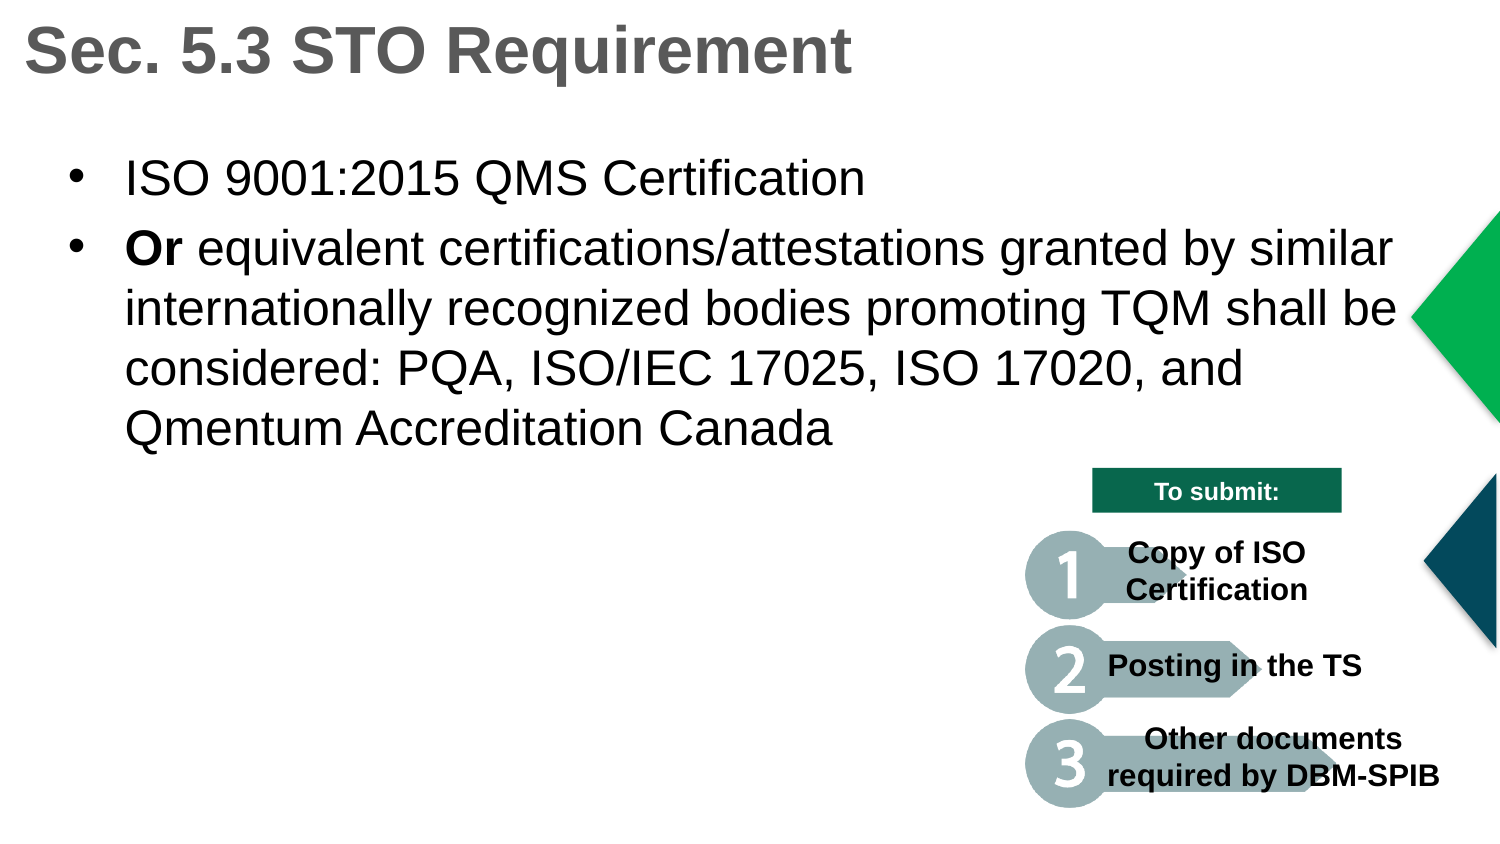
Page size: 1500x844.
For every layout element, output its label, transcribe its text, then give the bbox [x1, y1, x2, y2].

text_box Sec. 5.3 STO Requirement [10, 0, 1490, 95]
text_box ISO 9001:2015 QMS Certification Or equivalent certifications/attestations granted by similar internationally recognized bodies promoting TQM shall be considered: PQA, ISO/IEC 17025, ISO 17020, and Qmentum Accreditation Canada [53, 138, 1447, 375]
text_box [1410, 210, 1500, 649]
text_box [1024, 467, 1393, 812]
text_box Other documents required by DBM-SPIB [1396, 710, 1460, 801]
